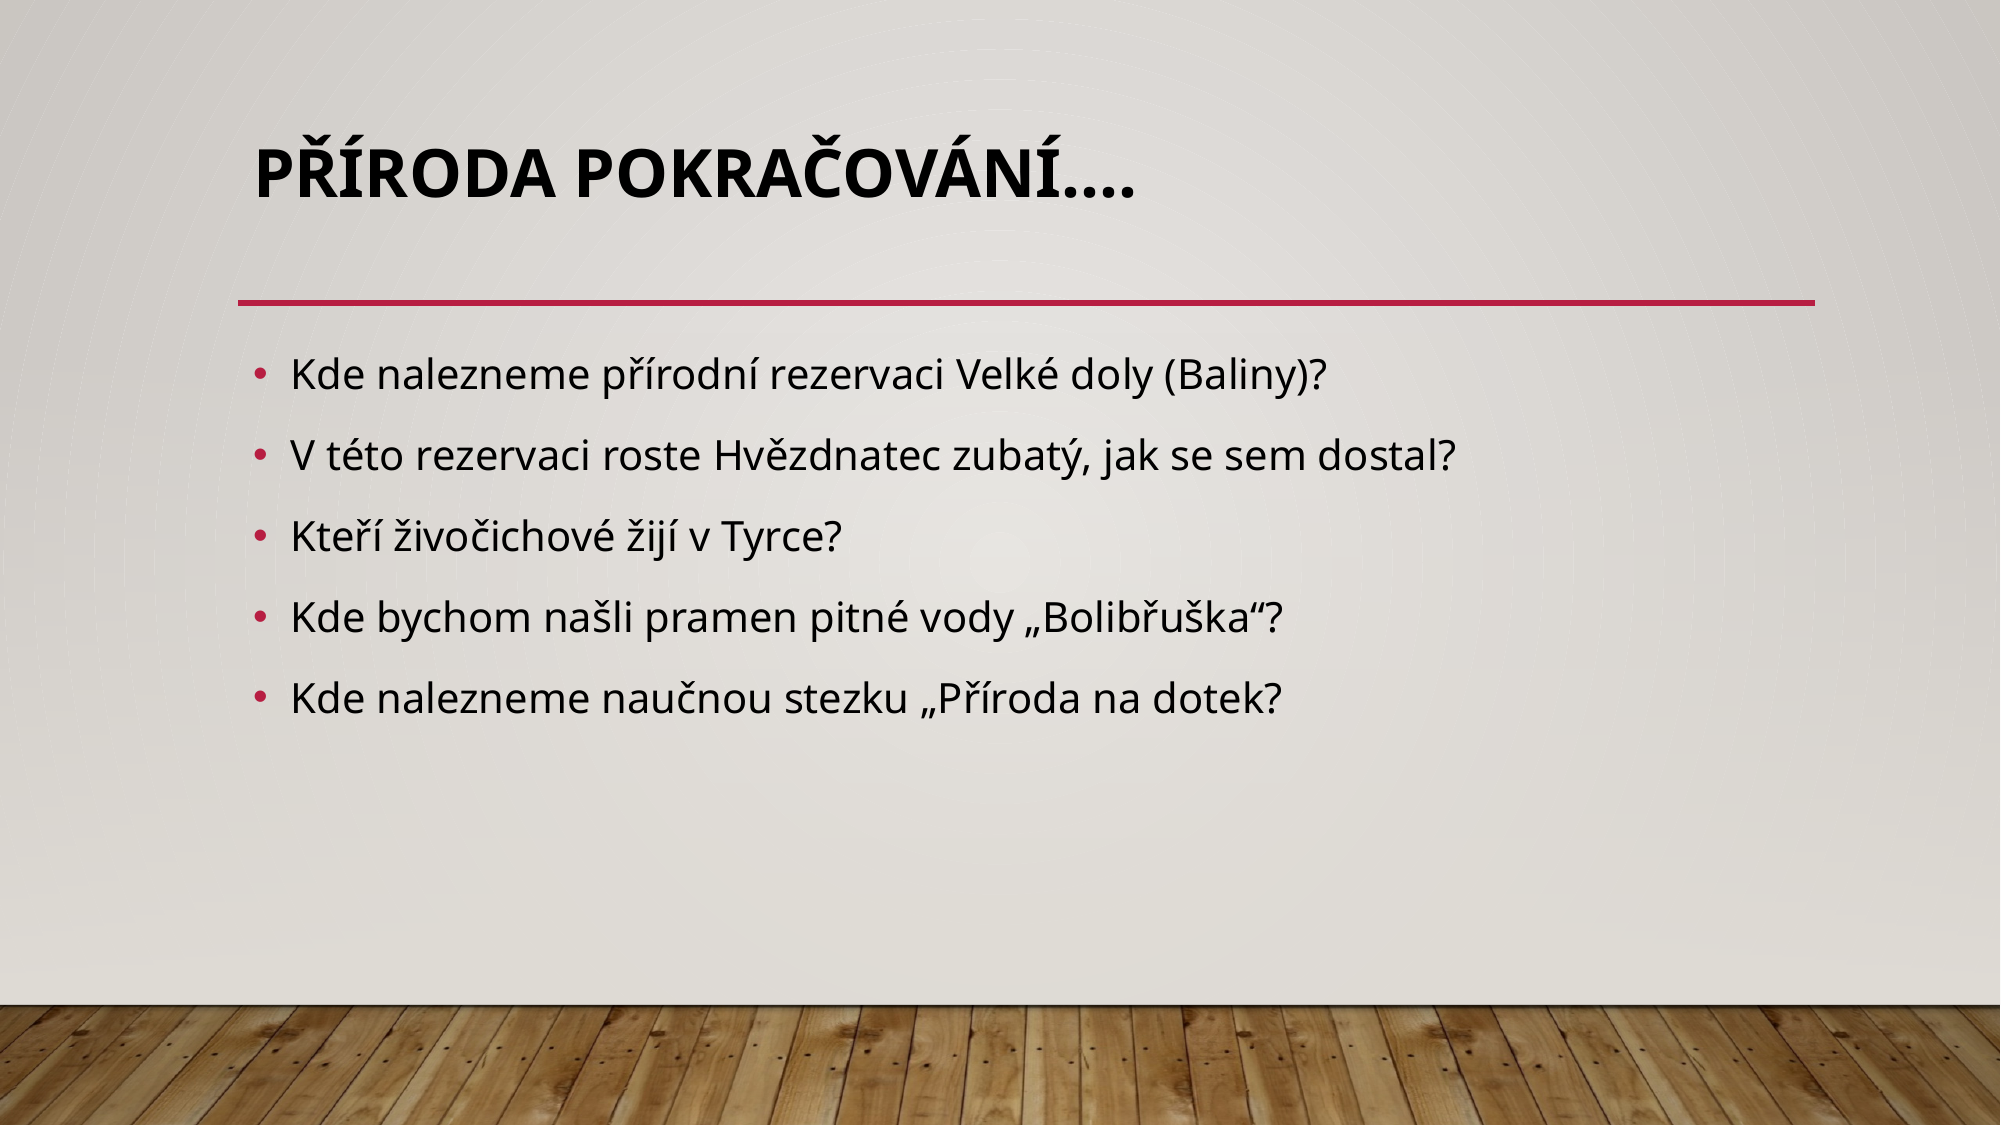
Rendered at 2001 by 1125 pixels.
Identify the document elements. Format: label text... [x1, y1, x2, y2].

list Kde nalezneme přírodní rezervaci Velké doly (Baliny)? V této rezervaci roste Hvězdnatec zubatý, jak se sem dostal? Kteří živočichové žijí v Tyrce? Kde bychom našli pramen pitné vody „Bolibřuška“? Kde nalezneme naučnou stezku „Příroda na dotek? [238, 330, 1814, 897]
title Příroda pokračování…. [238, 131, 1814, 305]
picture [0, 1005, 2000, 1125]
